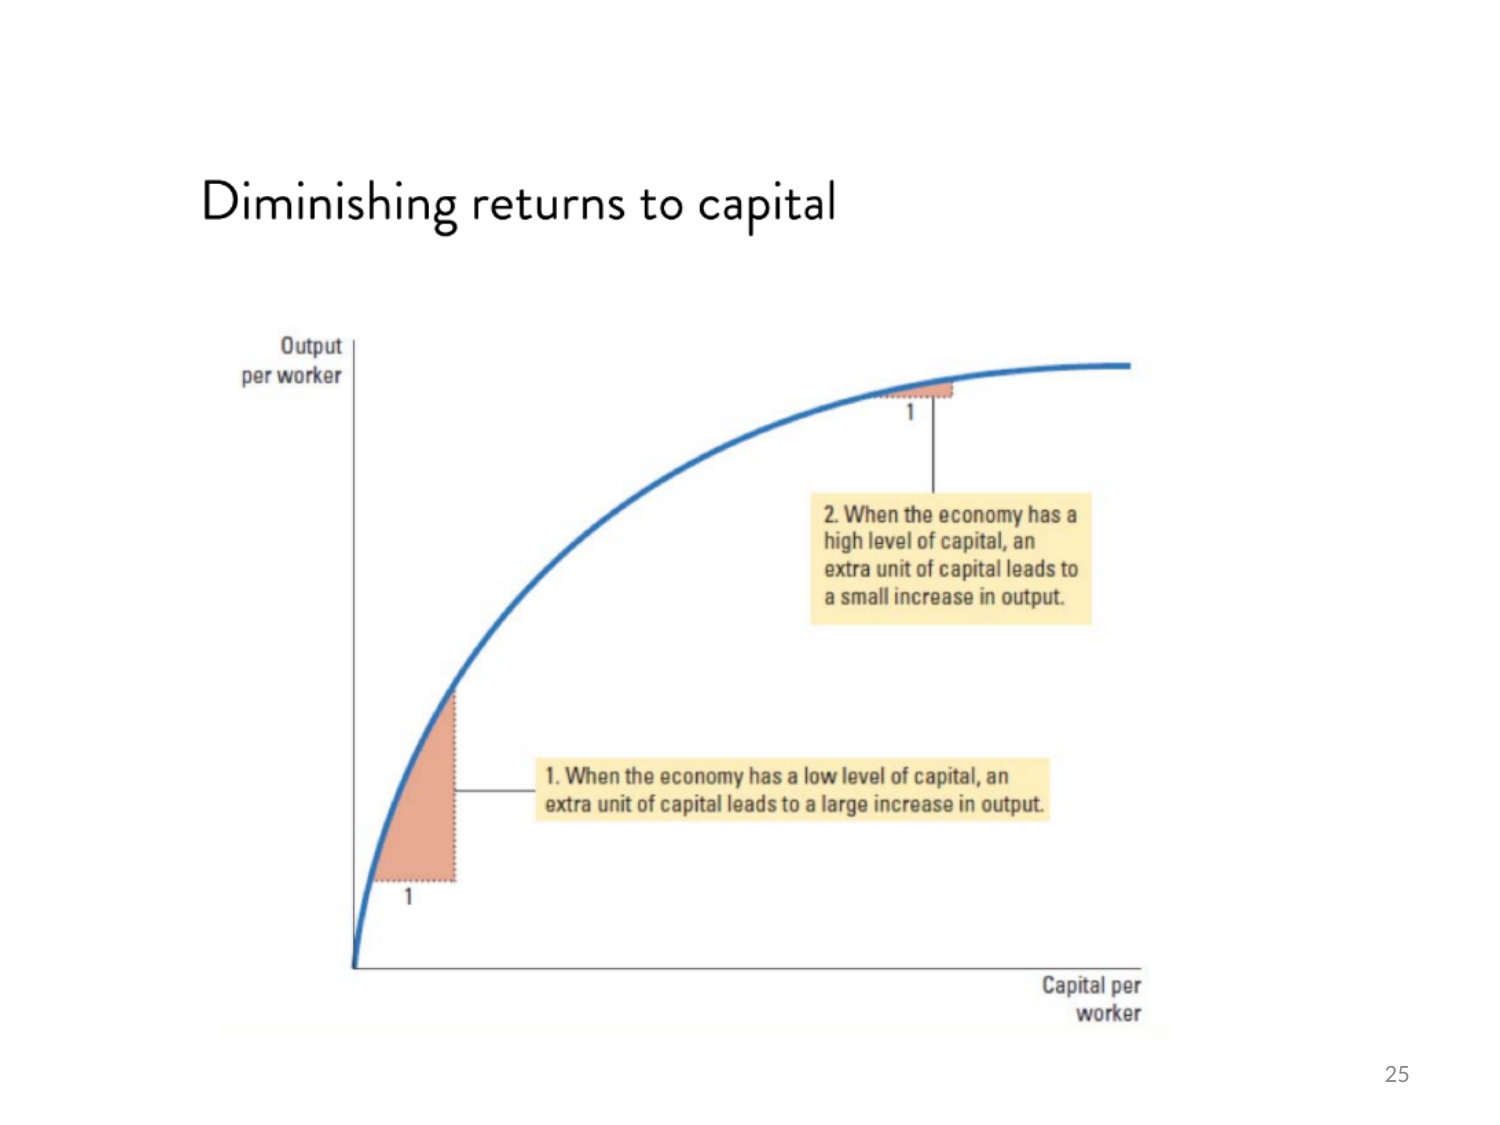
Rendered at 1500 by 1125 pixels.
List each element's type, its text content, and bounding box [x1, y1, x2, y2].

slide_number 25 [1074, 1042, 1425, 1103]
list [158, 162, 1276, 1053]
